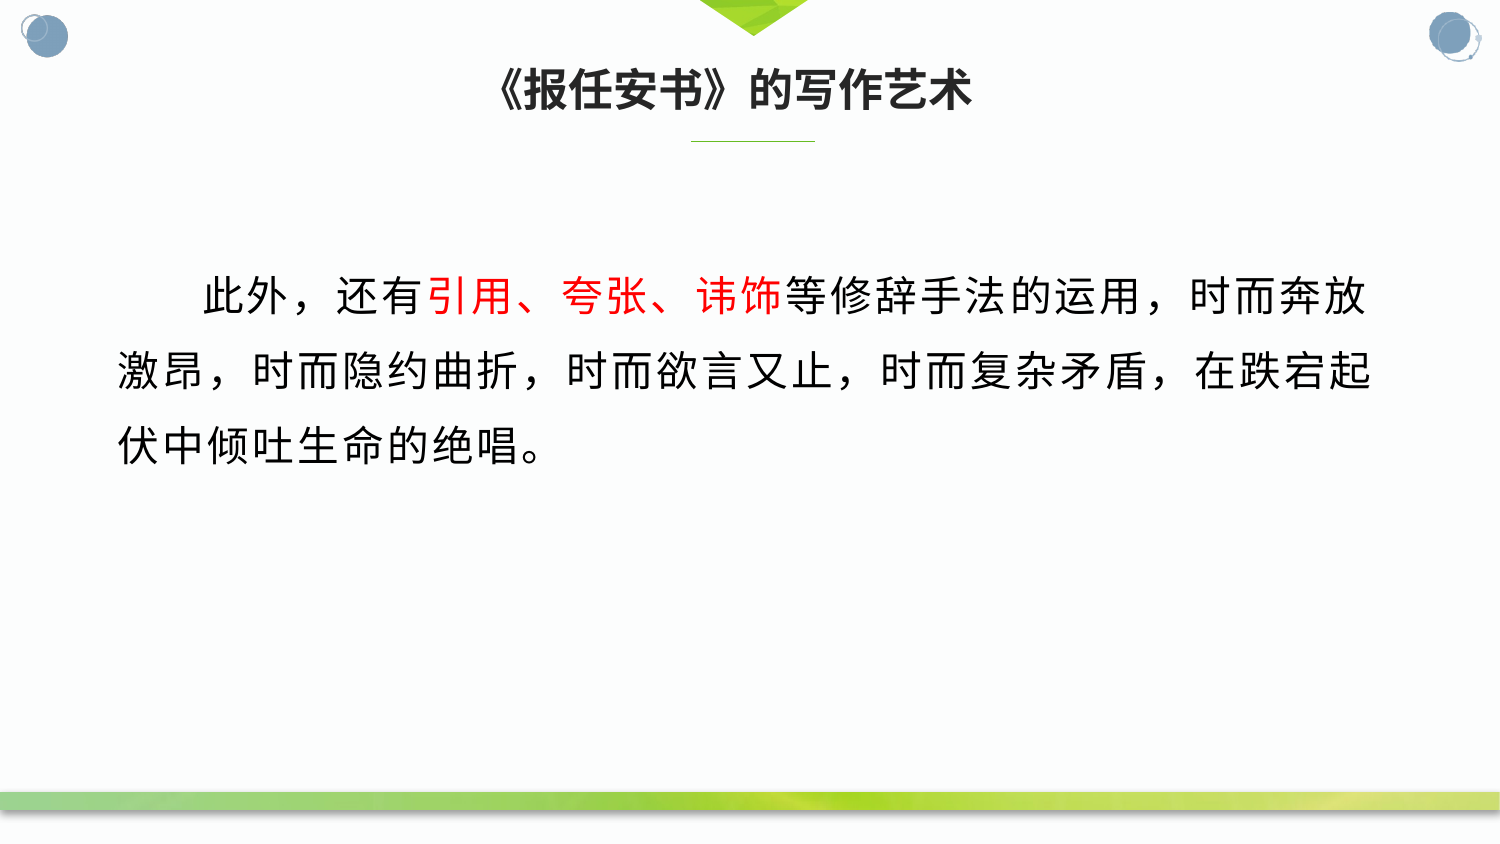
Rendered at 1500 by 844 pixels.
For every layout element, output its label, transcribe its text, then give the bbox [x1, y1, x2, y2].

text_box [697, 0, 810, 38]
picture [1411, 0, 1500, 73]
picture [0, 0, 89, 73]
text_box 《报任安书》的写作艺术 [463, 54, 989, 124]
list 此外，还有引用、夸张、讳饰等修辞手法的运用，时而奔放激昂，时而隐约曲折，时而欲言又止，时而复杂矛盾，在跌宕起伏中倾吐生命的绝唱。 [103, 141, 1397, 760]
picture [0, 792, 1500, 810]
